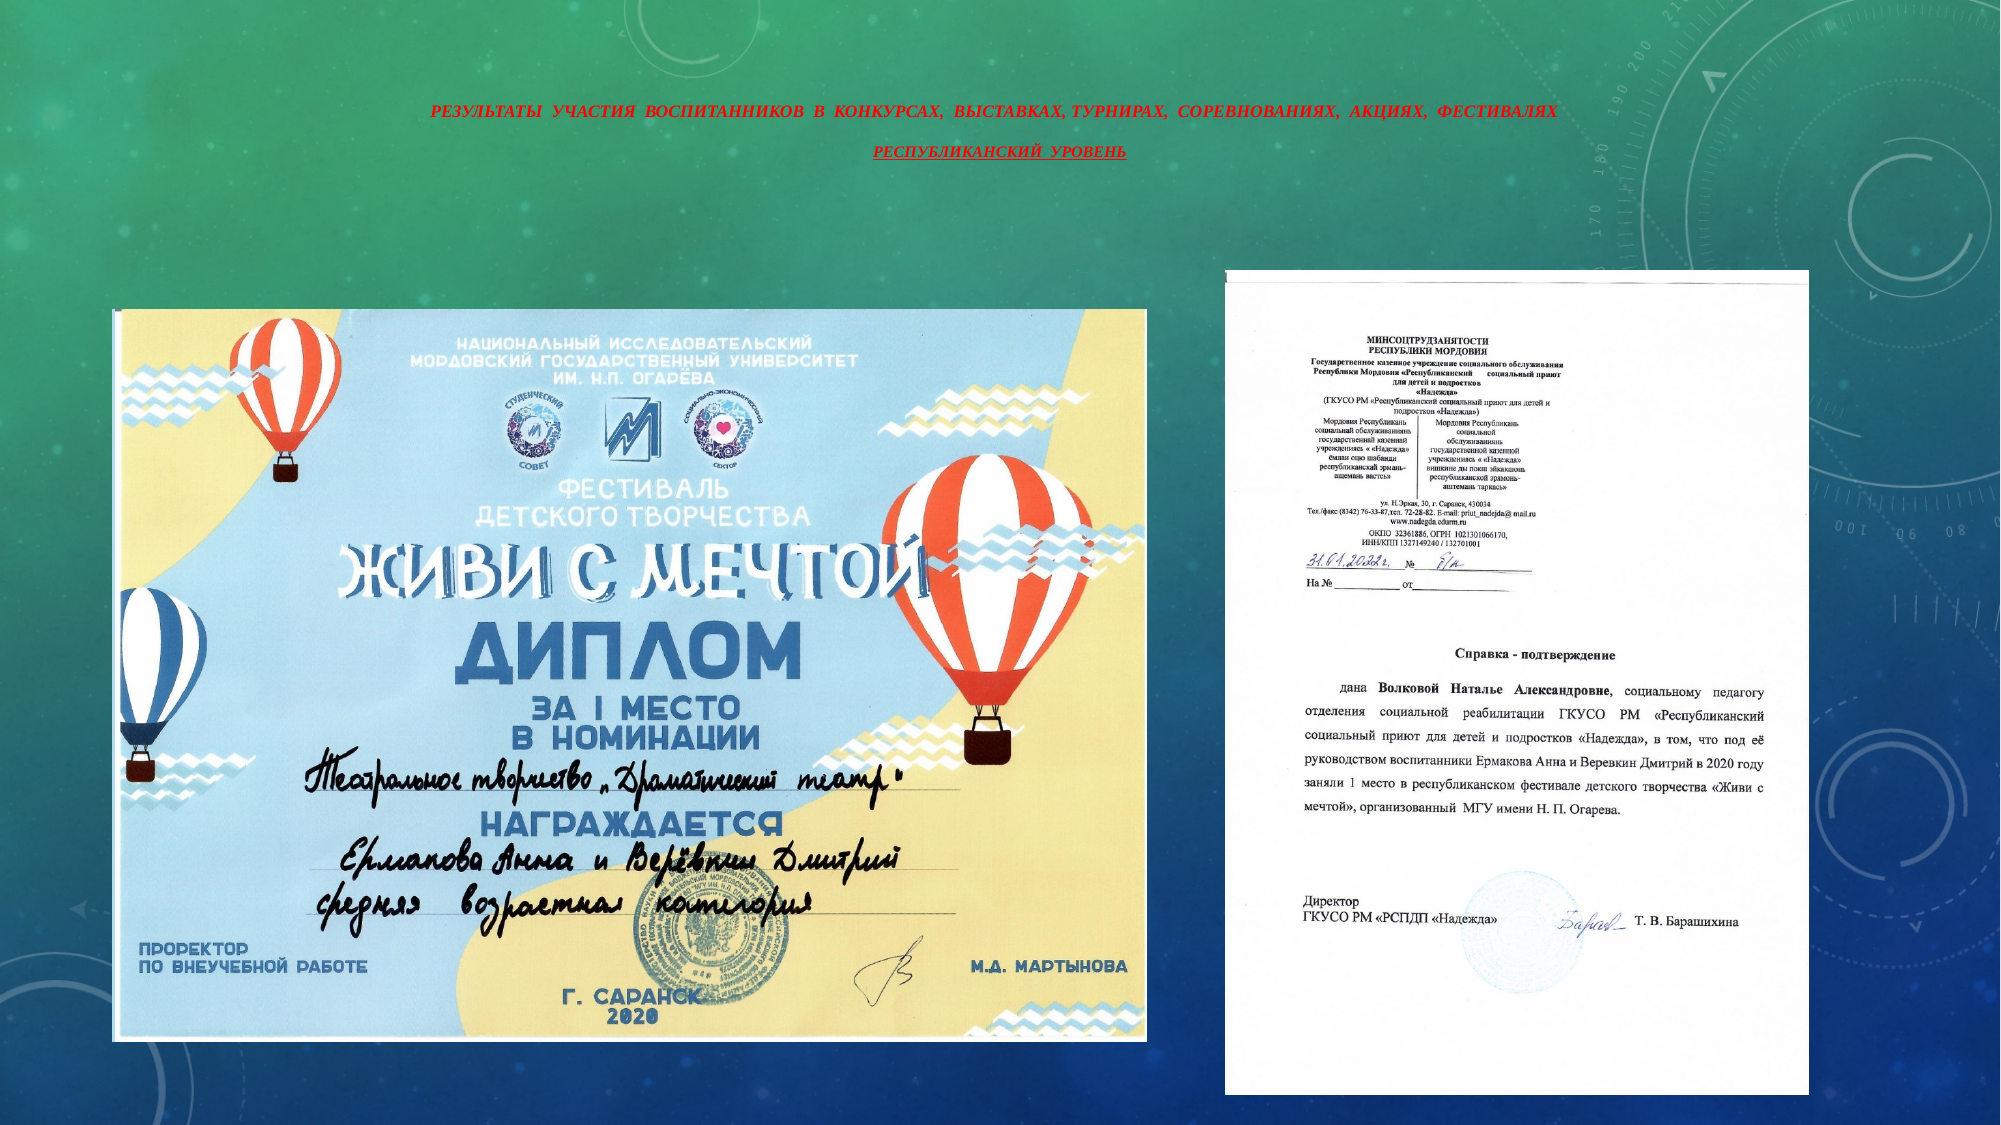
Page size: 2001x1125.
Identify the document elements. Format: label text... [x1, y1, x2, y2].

title Результаты участия воспитанников в конкурсах, выставках, турнирах, соревнованиях, акциях, фестивалях республиканский уровень [73, 92, 1927, 169]
picture [0, 0, 2001, 1125]
